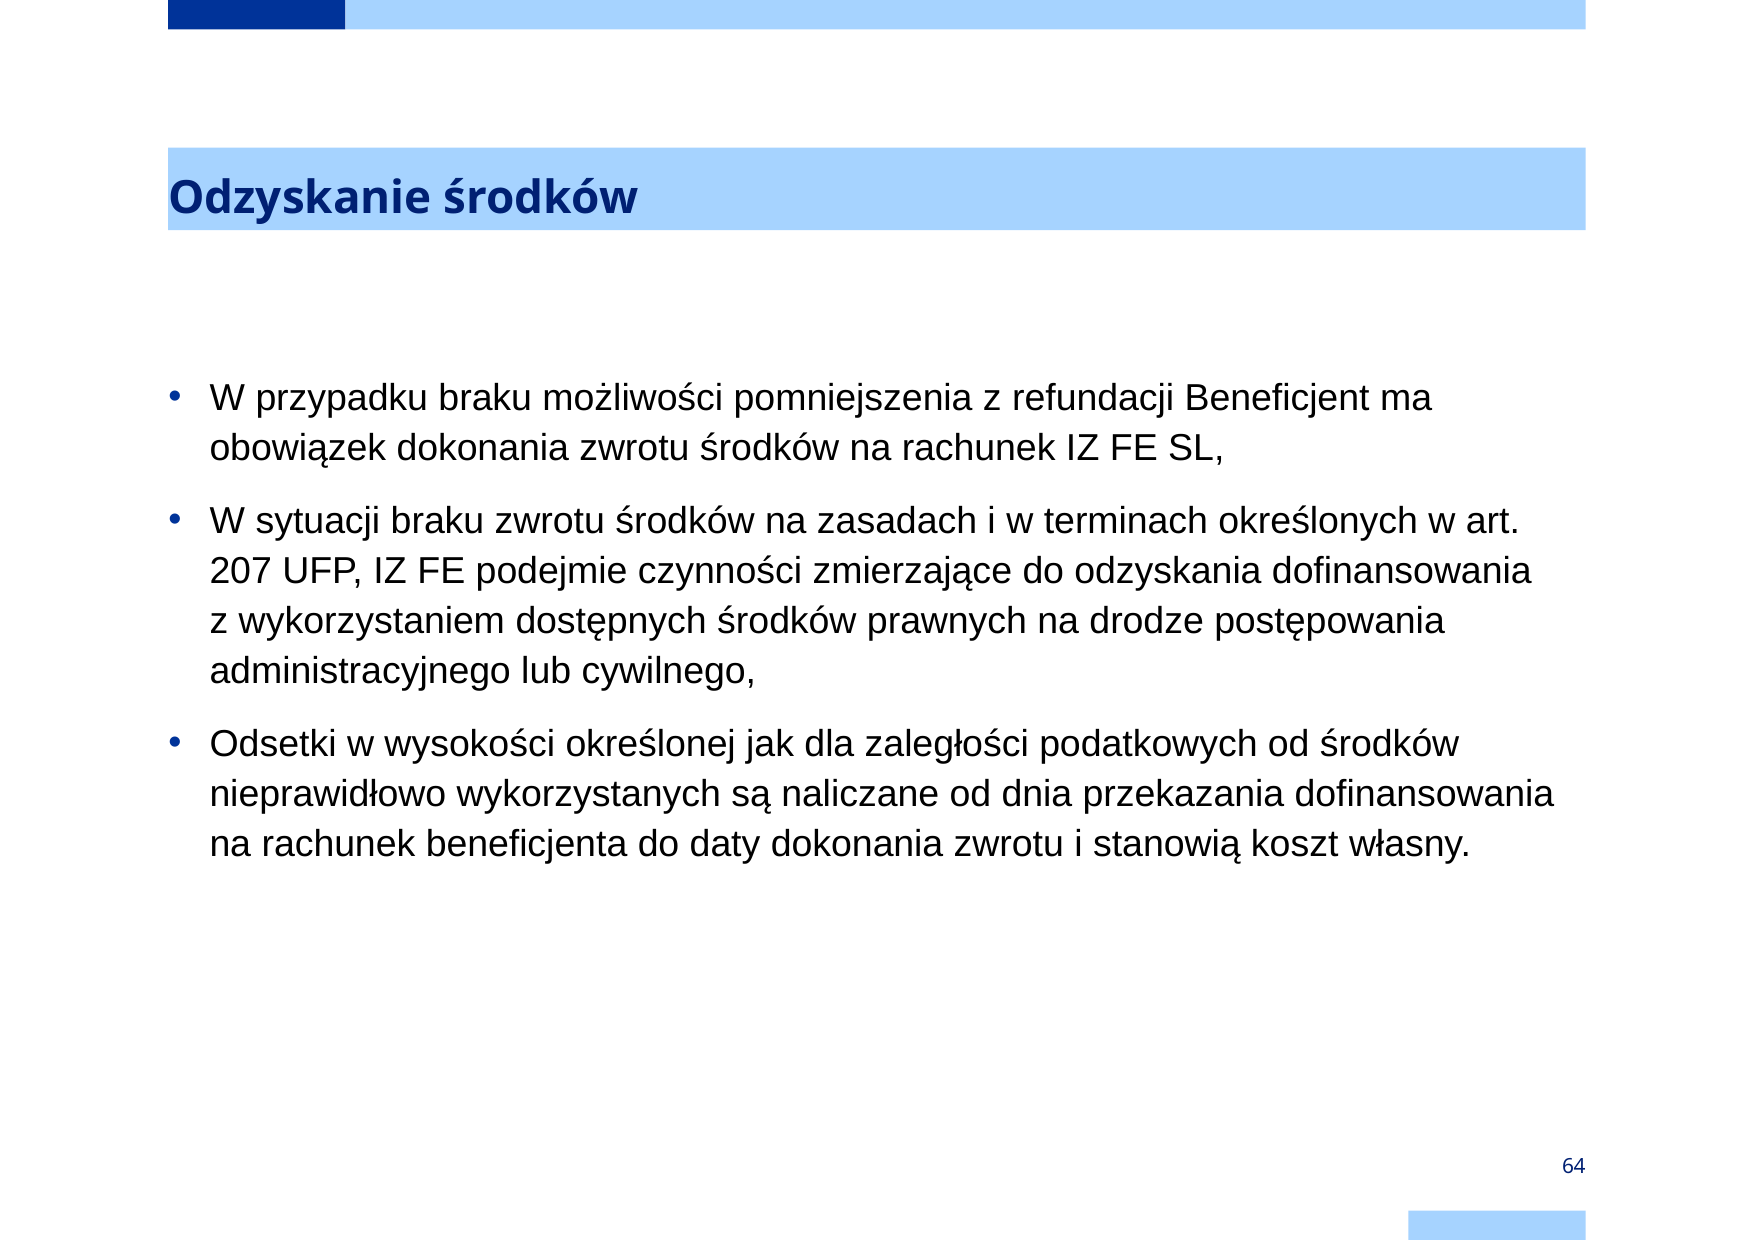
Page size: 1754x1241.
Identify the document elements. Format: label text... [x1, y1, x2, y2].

slide_number 64 [1408, 1151, 1586, 1182]
title Odzyskanie środków [168, 147, 1586, 231]
list W przypadku braku możliwości pomniejszenia z refundacji Beneficjent ma obowiązek dokonania zwrotu środków na rachunek IZ FE SL, W sytuacji braku zwrotu środków na zasadach i w terminach określonych w art. 207 UFP, IZ FE podejmie czynności zmierzające do odzyskania dofinansowania z wykorzystaniem dostępnych środków prawnych na drodze postępowania administracyjnego lub cywilnego, Odsetki w wysokości określonej jak dla zaległości podatkowych od środków nieprawidłowo wykorzystanych są naliczane od dnia przekazania dofinansowania na rachunek beneficjenta do daty dokonania zwrotu i stanowią koszt własny. [168, 294, 1586, 1099]
